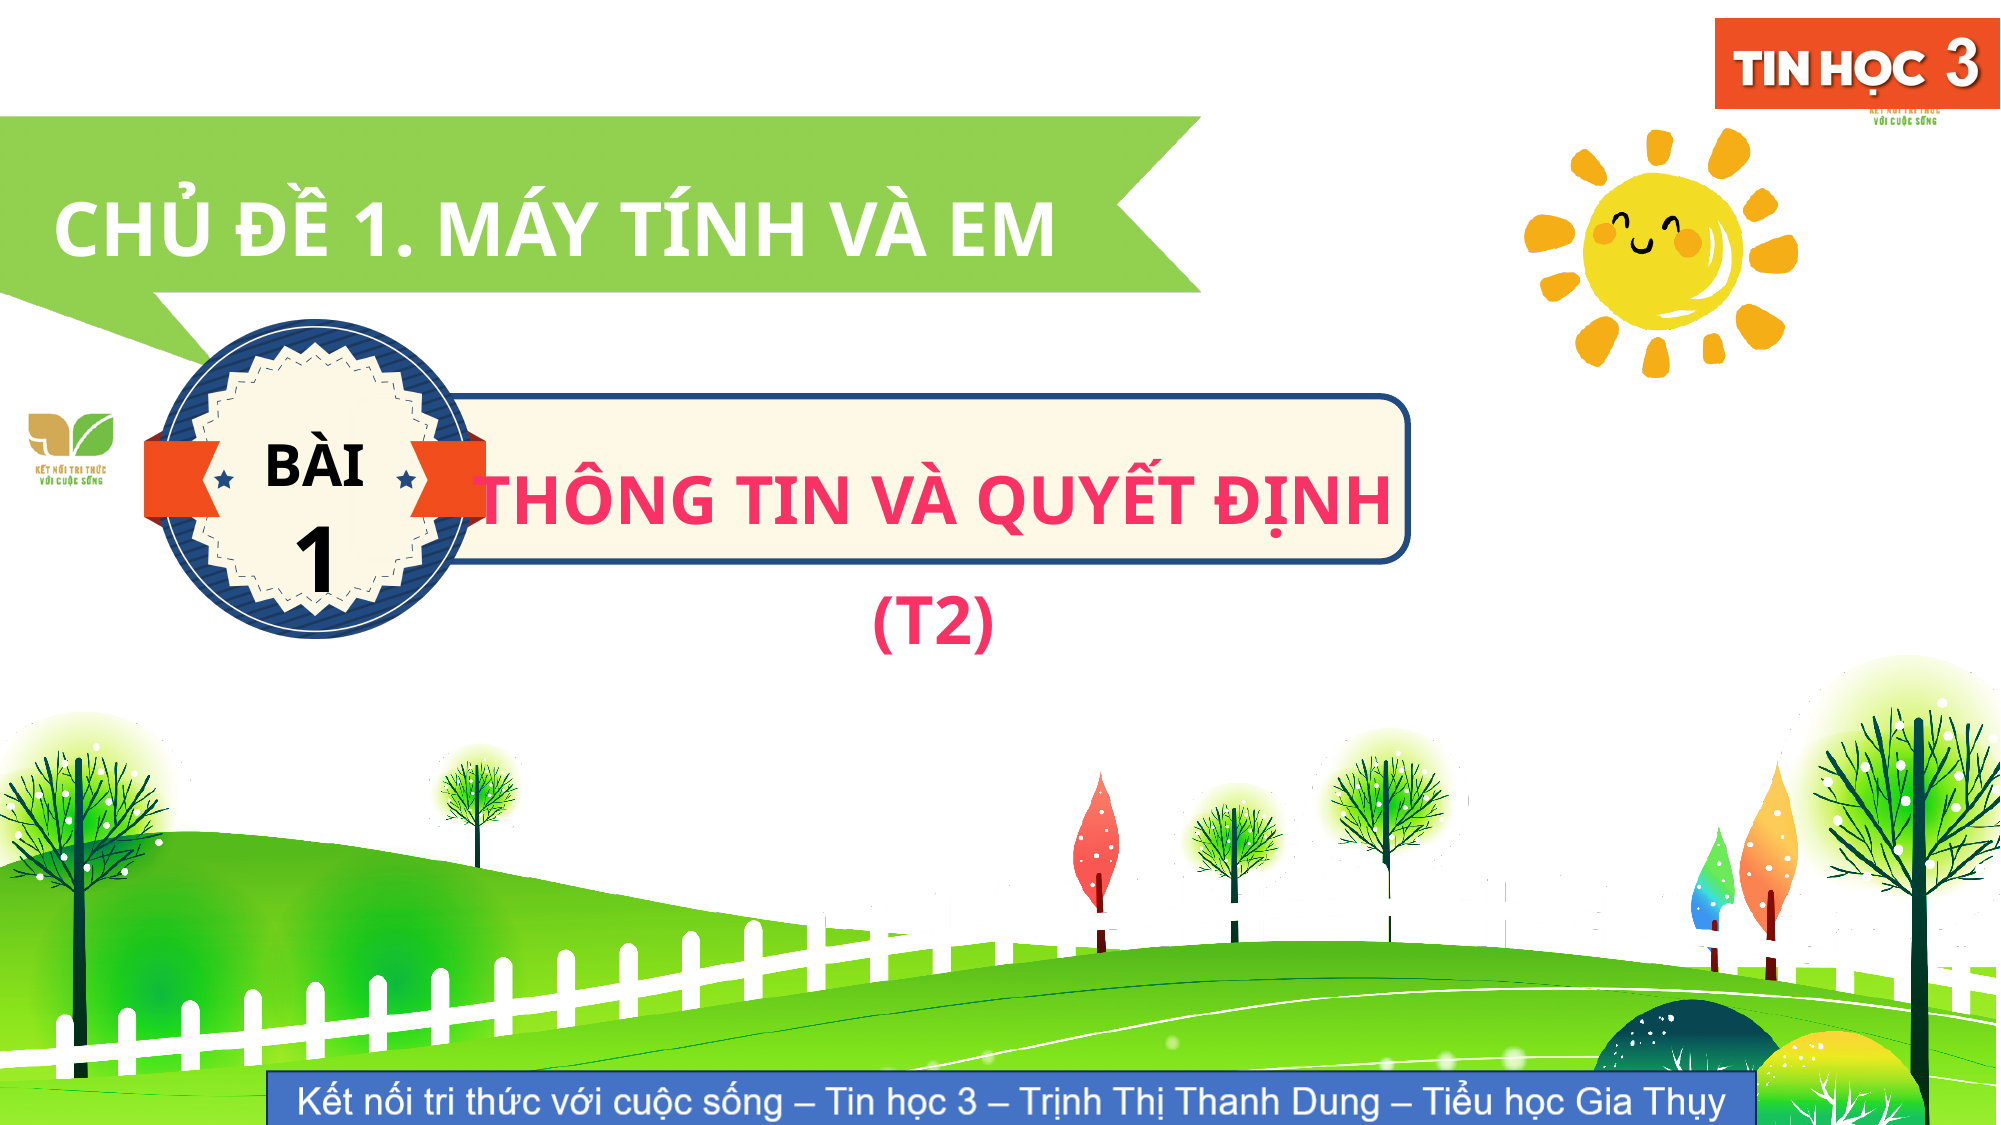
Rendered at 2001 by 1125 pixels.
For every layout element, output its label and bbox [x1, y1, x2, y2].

picture [1524, 128, 1798, 378]
text_box [0, 116, 1200, 372]
picture [1715, 18, 2000, 135]
picture [21, 408, 119, 495]
picture [0, 655, 2000, 1125]
text_box [144, 319, 1435, 639]
